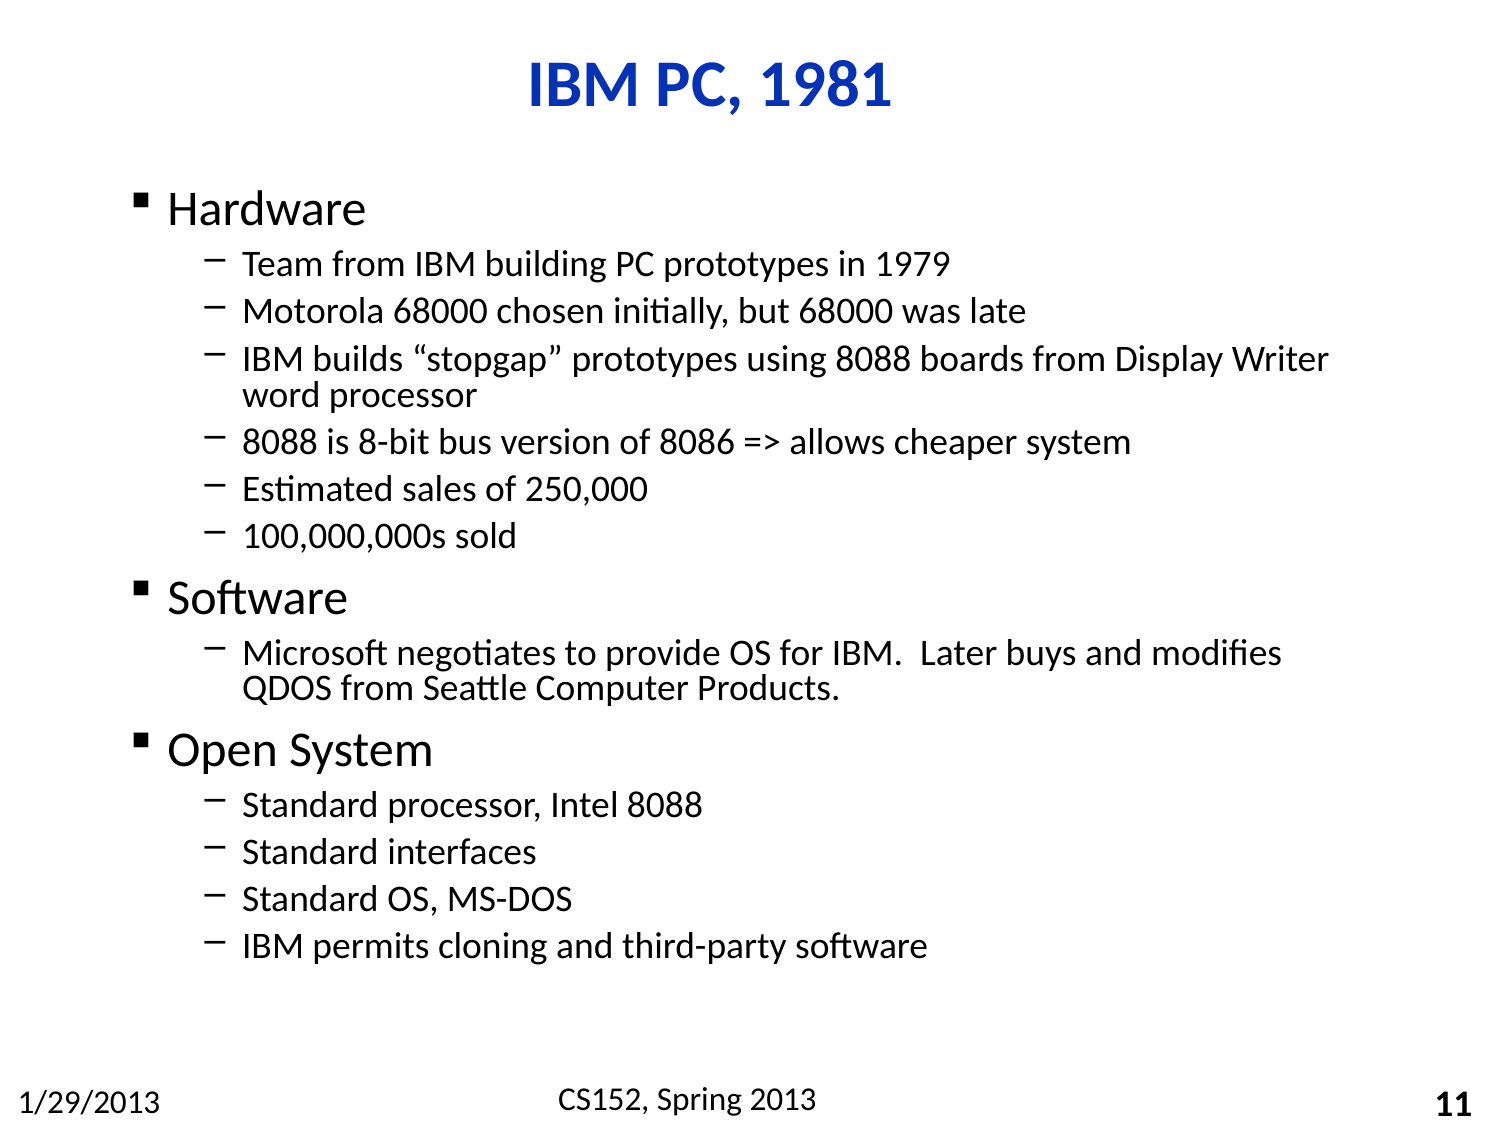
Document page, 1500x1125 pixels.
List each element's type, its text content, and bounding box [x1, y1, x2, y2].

list Hardware Team from IBM building PC prototypes in 1979 Motorola 68000 chosen initially, but 68000 was late IBM builds “stopgap” prototypes using 8088 boards from Display Writer word processor 8088 is 8-bit bus version of 8086 => allows cheaper system Estimated sales of 250,000 100,000,000s sold Software Microsoft negotiates to provide OS for IBM. Later buys and modifies QDOS from Seattle Computer Products. Open System Standard processor, Intel 8088 Standard interfaces Standard OS, MS-DOS IBM permits cloning and third-party software [114, 174, 1376, 1005]
title IBM PC, 1981 [112, 24, 1310, 147]
slide_number 11 [1174, 1076, 1488, 1125]
